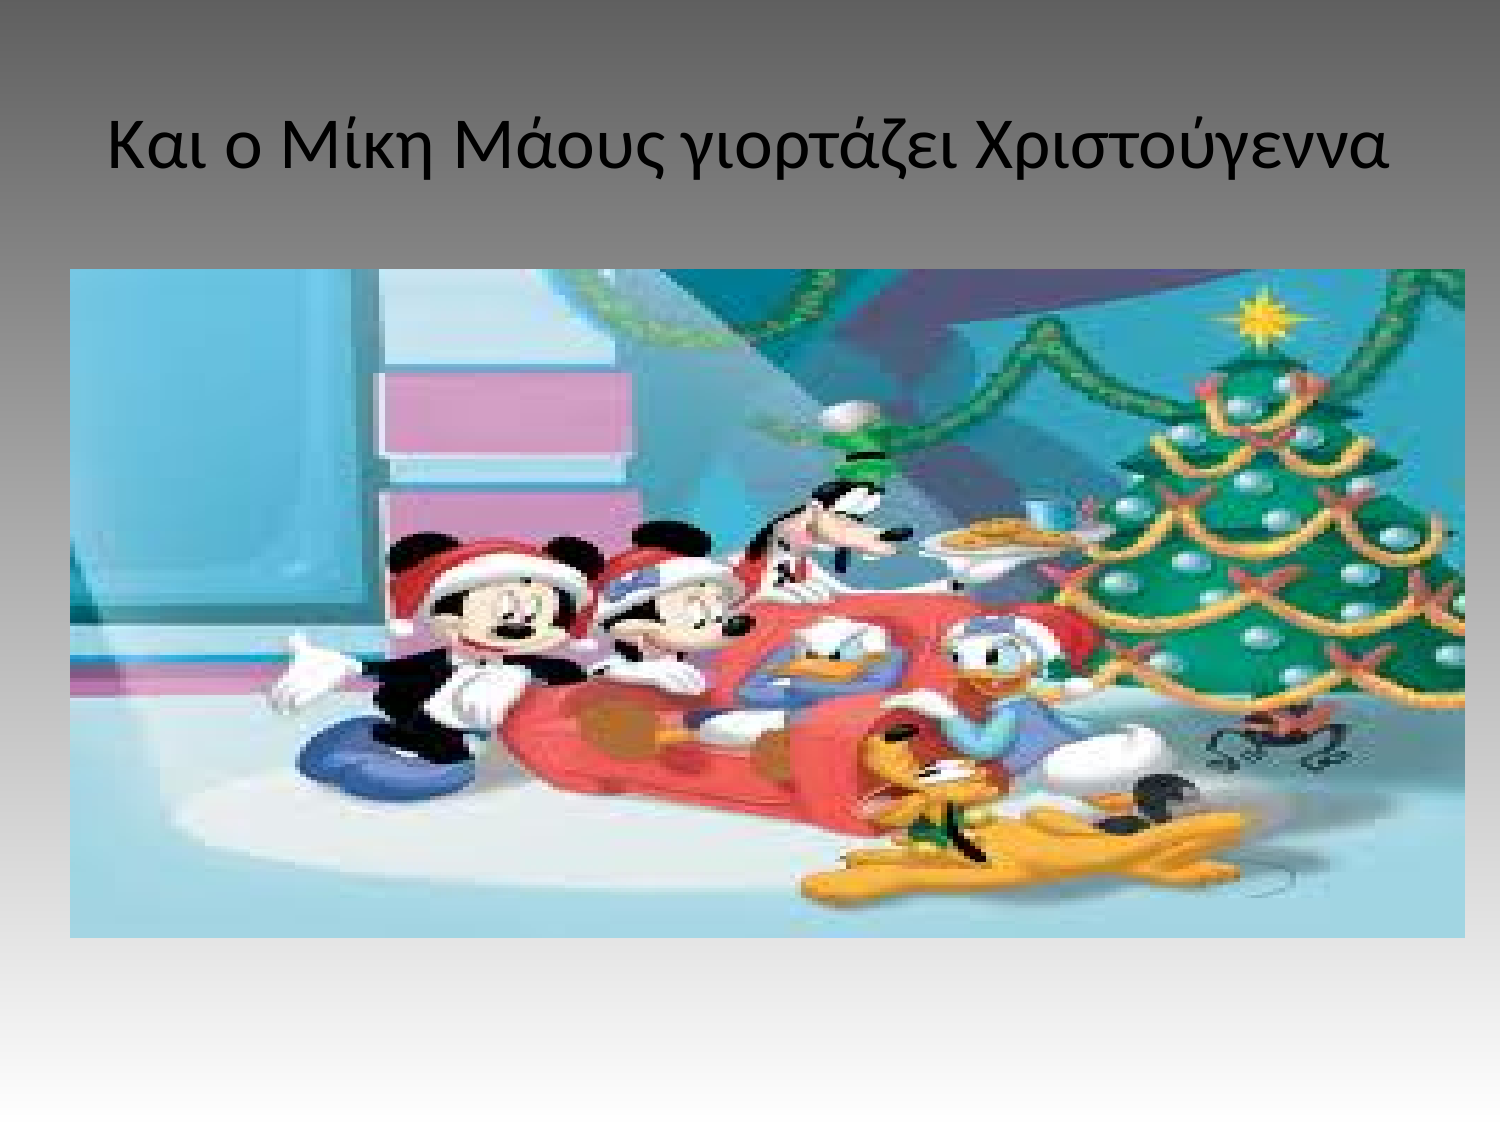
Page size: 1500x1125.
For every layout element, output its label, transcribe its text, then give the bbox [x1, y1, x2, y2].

title Και ο Μίκη Mάους γιορτάζει Χριστούγεννα [75, 45, 1425, 233]
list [70, 269, 1466, 938]
